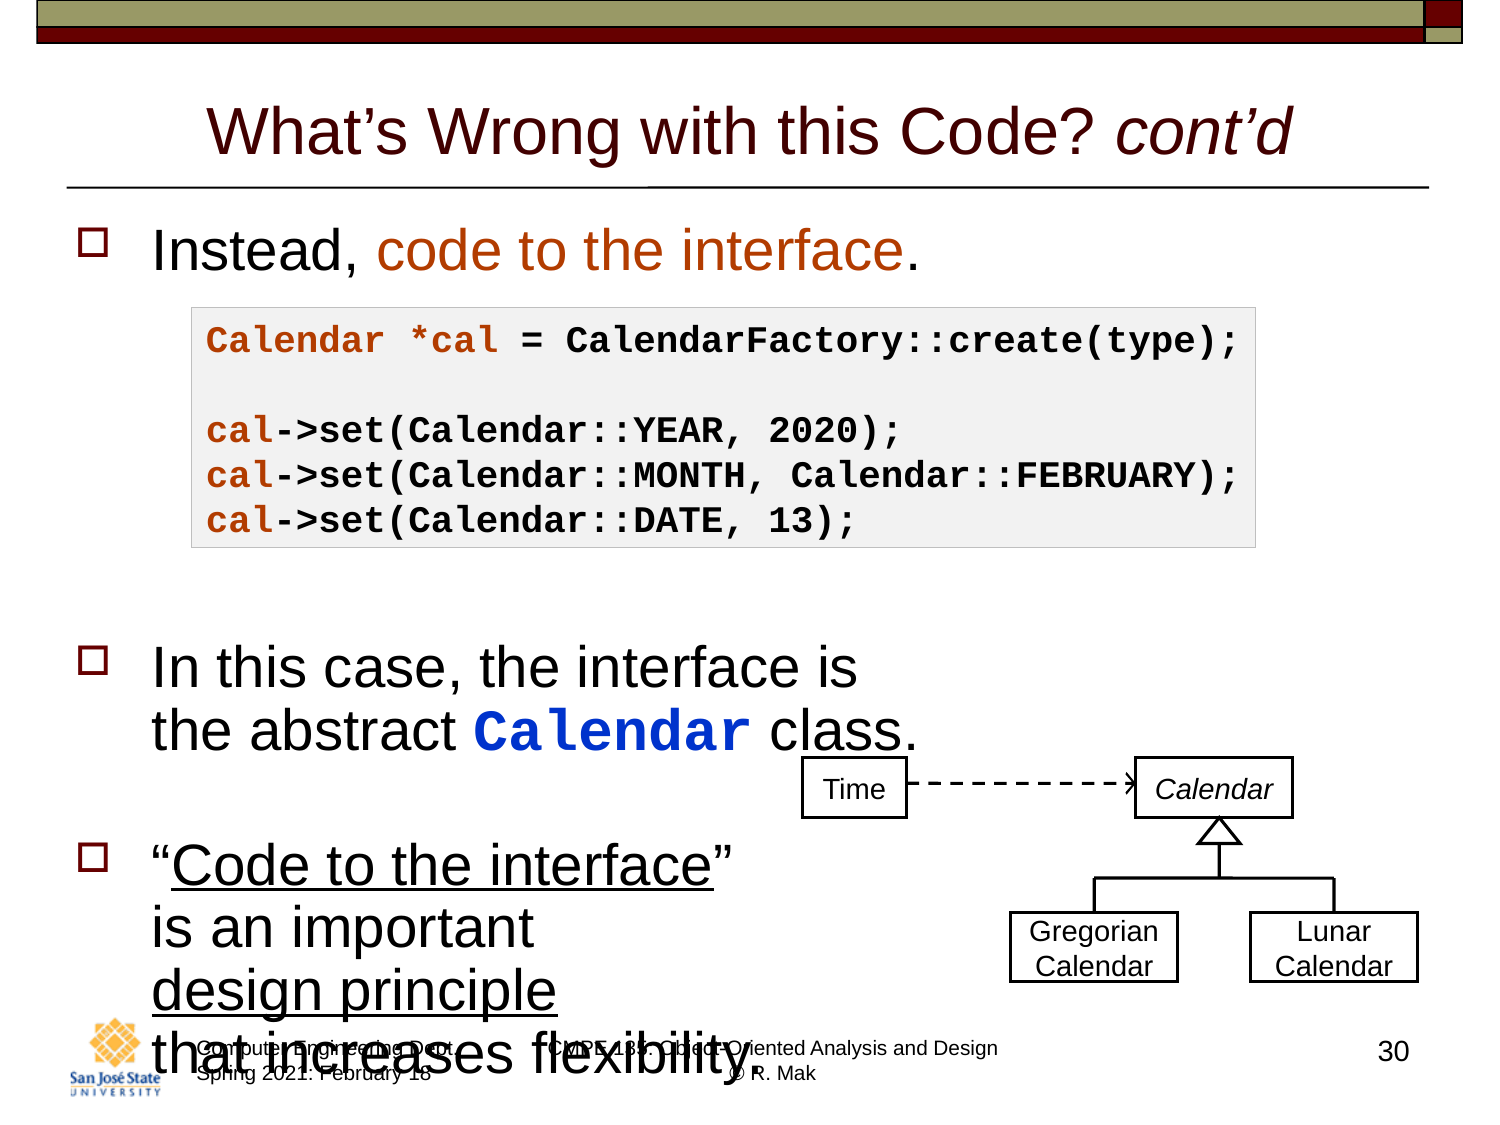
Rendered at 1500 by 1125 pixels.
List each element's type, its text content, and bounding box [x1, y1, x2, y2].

text_box Calendar *cal = CalendarFactory::create(type); cal->set(Calendar::YEAR, 2020); cal->set(Calendar::MONTH, Calendar::FEBRUARY); cal->set(Calendar::DATE, 13); [191, 307, 1256, 548]
list Instead, code to the interface. In this case, the interface is the abstract Calendar class. “Code to the interface” is an important design principle that increases flexibility. [59, 212, 1410, 1025]
title What’s Wrong with this Code? cont’d [75, 67, 1425, 175]
slide_number 30 [1335, 1025, 1425, 1100]
picture [60, 1025, 166, 1112]
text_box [801, 757, 1418, 982]
